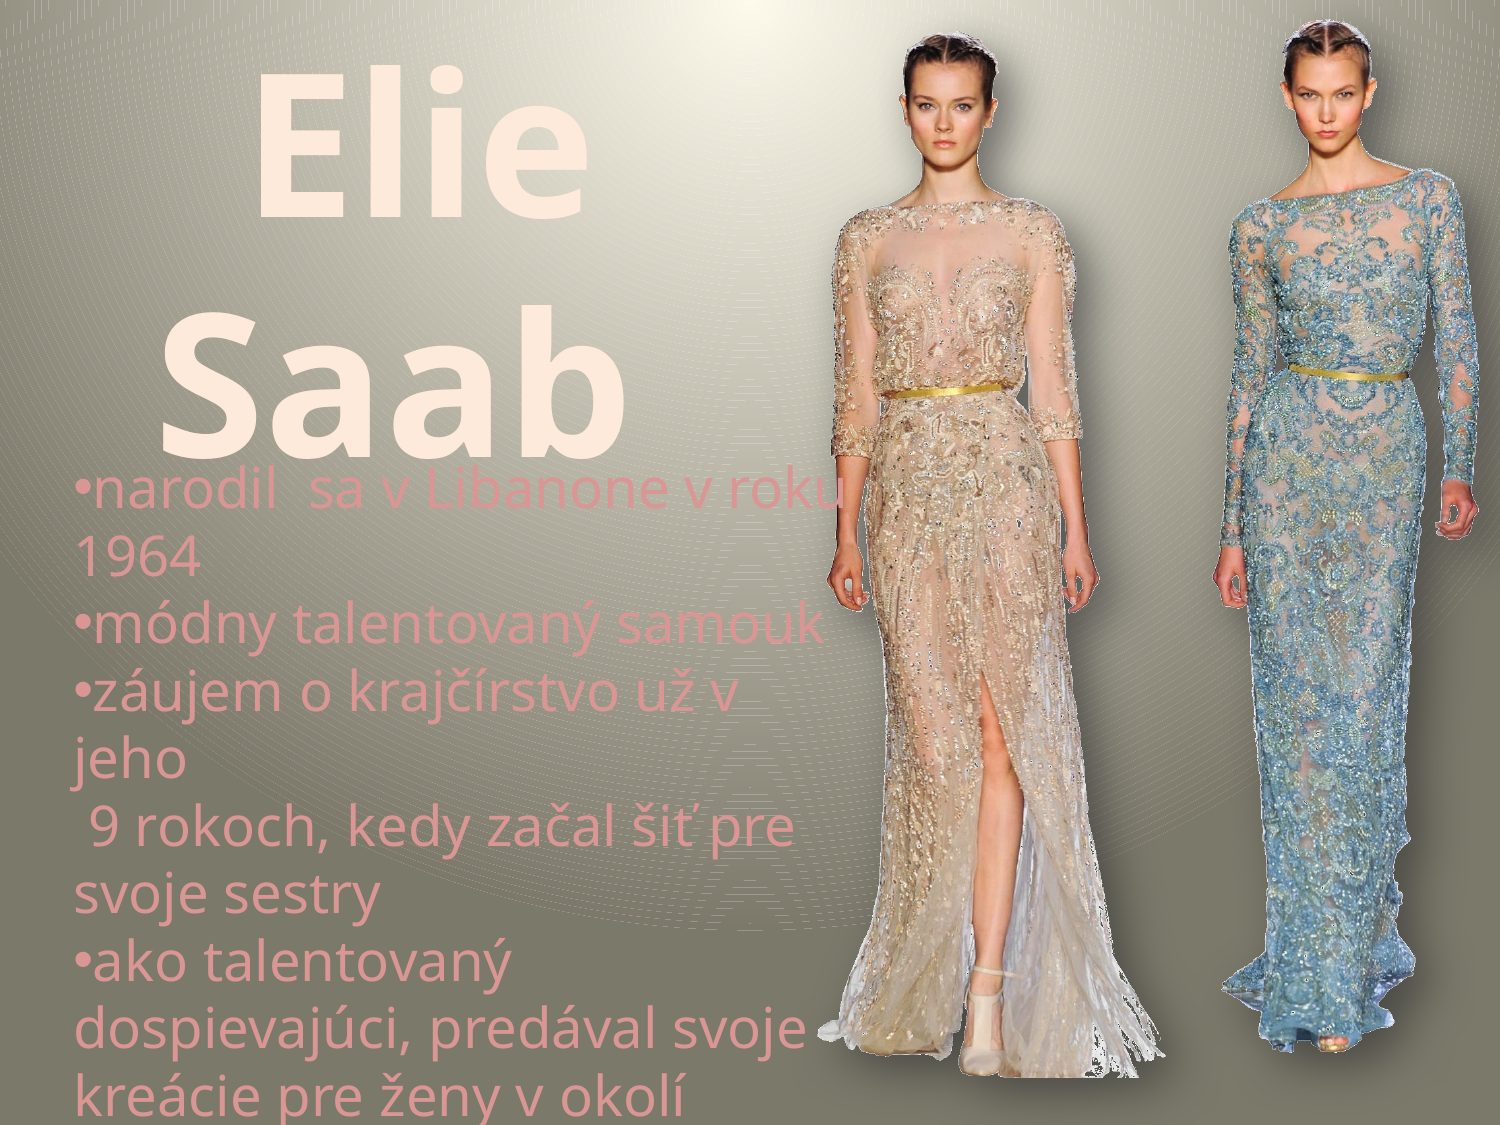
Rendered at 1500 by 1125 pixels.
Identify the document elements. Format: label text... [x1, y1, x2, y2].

text_box narodil sa v Libanone v roku 1964 módny talentovaný samouk záujem o krajčírstvo už v jeho 9 rokoch, kedy začal šiť pre svoje sestry ako talentovaný dospievajúci, predával svoje kreácie pre ženy v okolí [58, 445, 879, 1125]
title Elie Saab [0, 164, 789, 352]
picture [794, 0, 1500, 1079]
